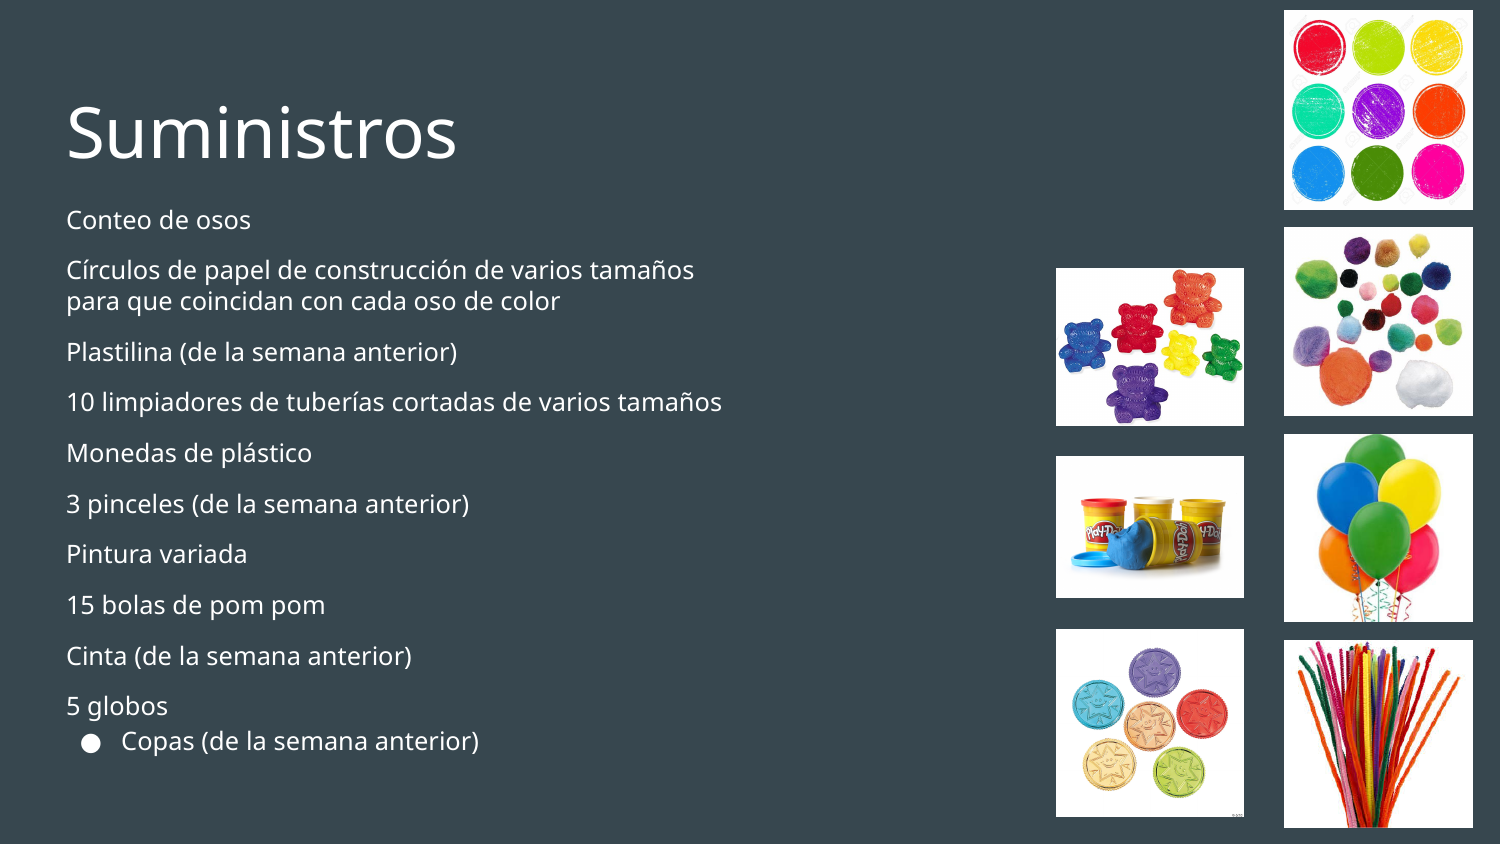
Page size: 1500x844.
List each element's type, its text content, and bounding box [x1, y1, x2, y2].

list Conteo de osos Círculos de papel de construcción de varios tamaños para que coincidan con cada oso de color Plastilina (de la semana anterior) 10 limpiadores de tuberías cortadas de varios tamaños Monedas de plástico 3 pinceles (de la semana anterior) Pintura variada 15 bolas de pom pom Cinta (de la semana anterior) 5 globos Copas (de la semana anterior) [51, 189, 741, 799]
picture [1056, 629, 1245, 818]
picture [1056, 267, 1245, 426]
picture [1284, 227, 1473, 416]
picture [1056, 456, 1245, 598]
title Suministros [51, 72, 1279, 167]
picture [1284, 433, 1473, 622]
picture [1284, 10, 1473, 210]
picture [1284, 639, 1473, 828]
